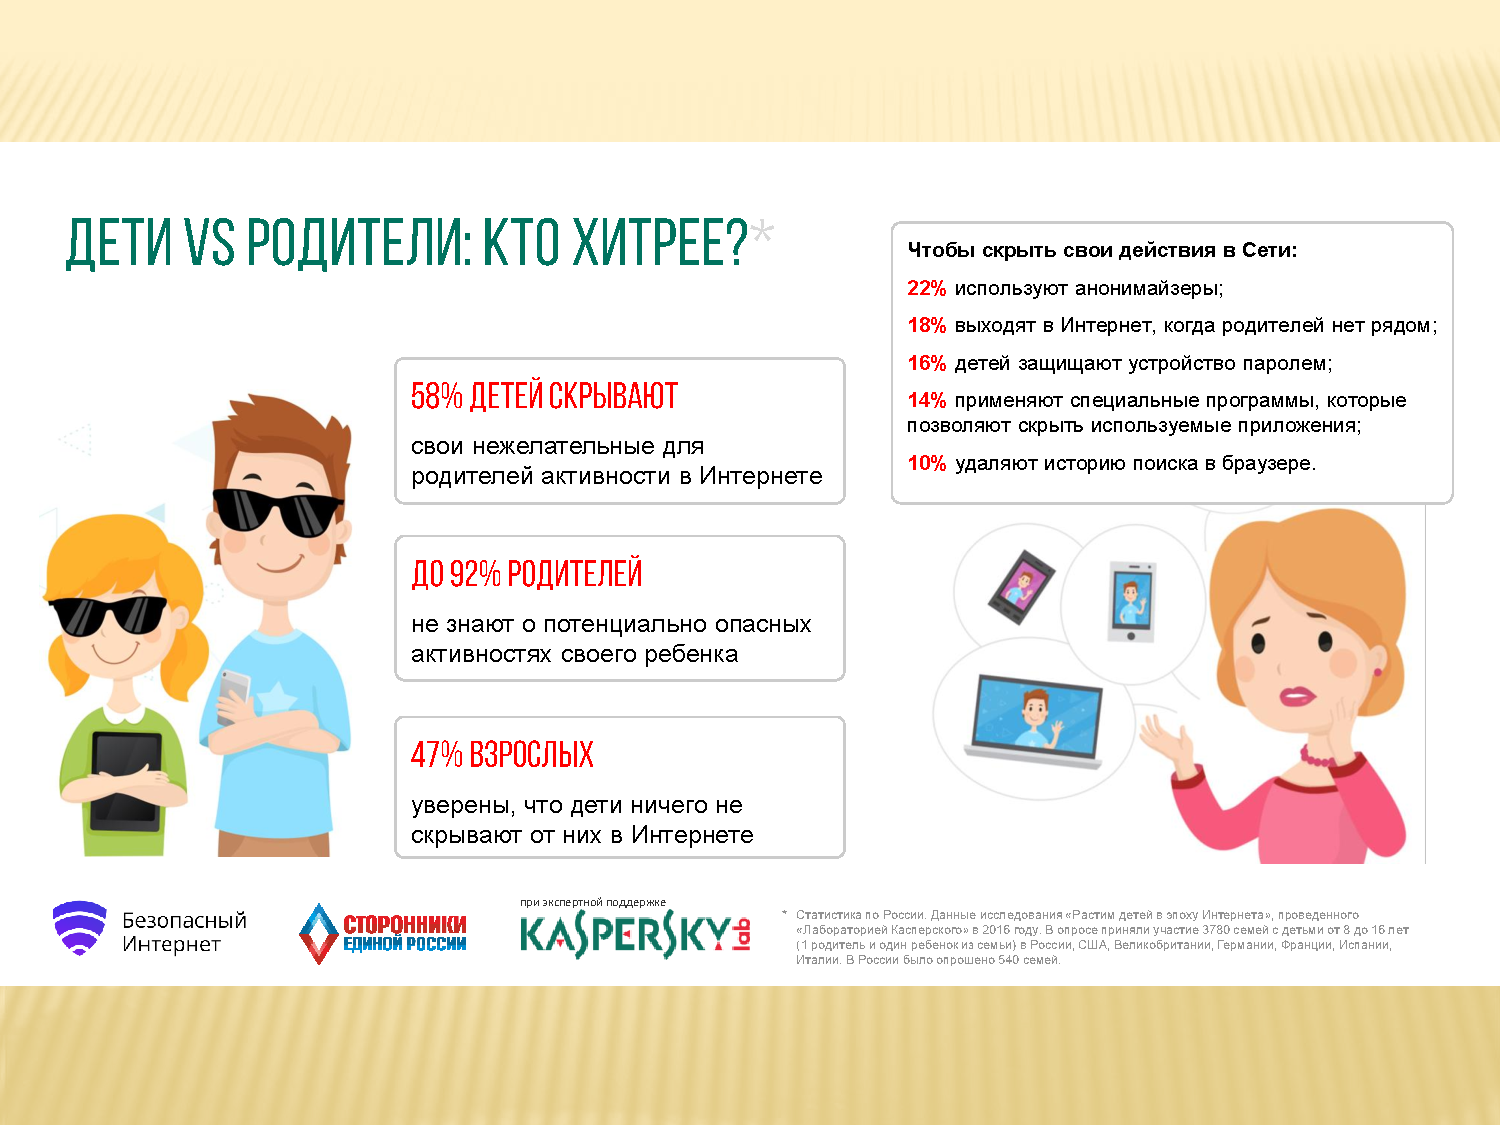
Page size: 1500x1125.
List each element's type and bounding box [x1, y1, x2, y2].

picture [0, 141, 1500, 987]
